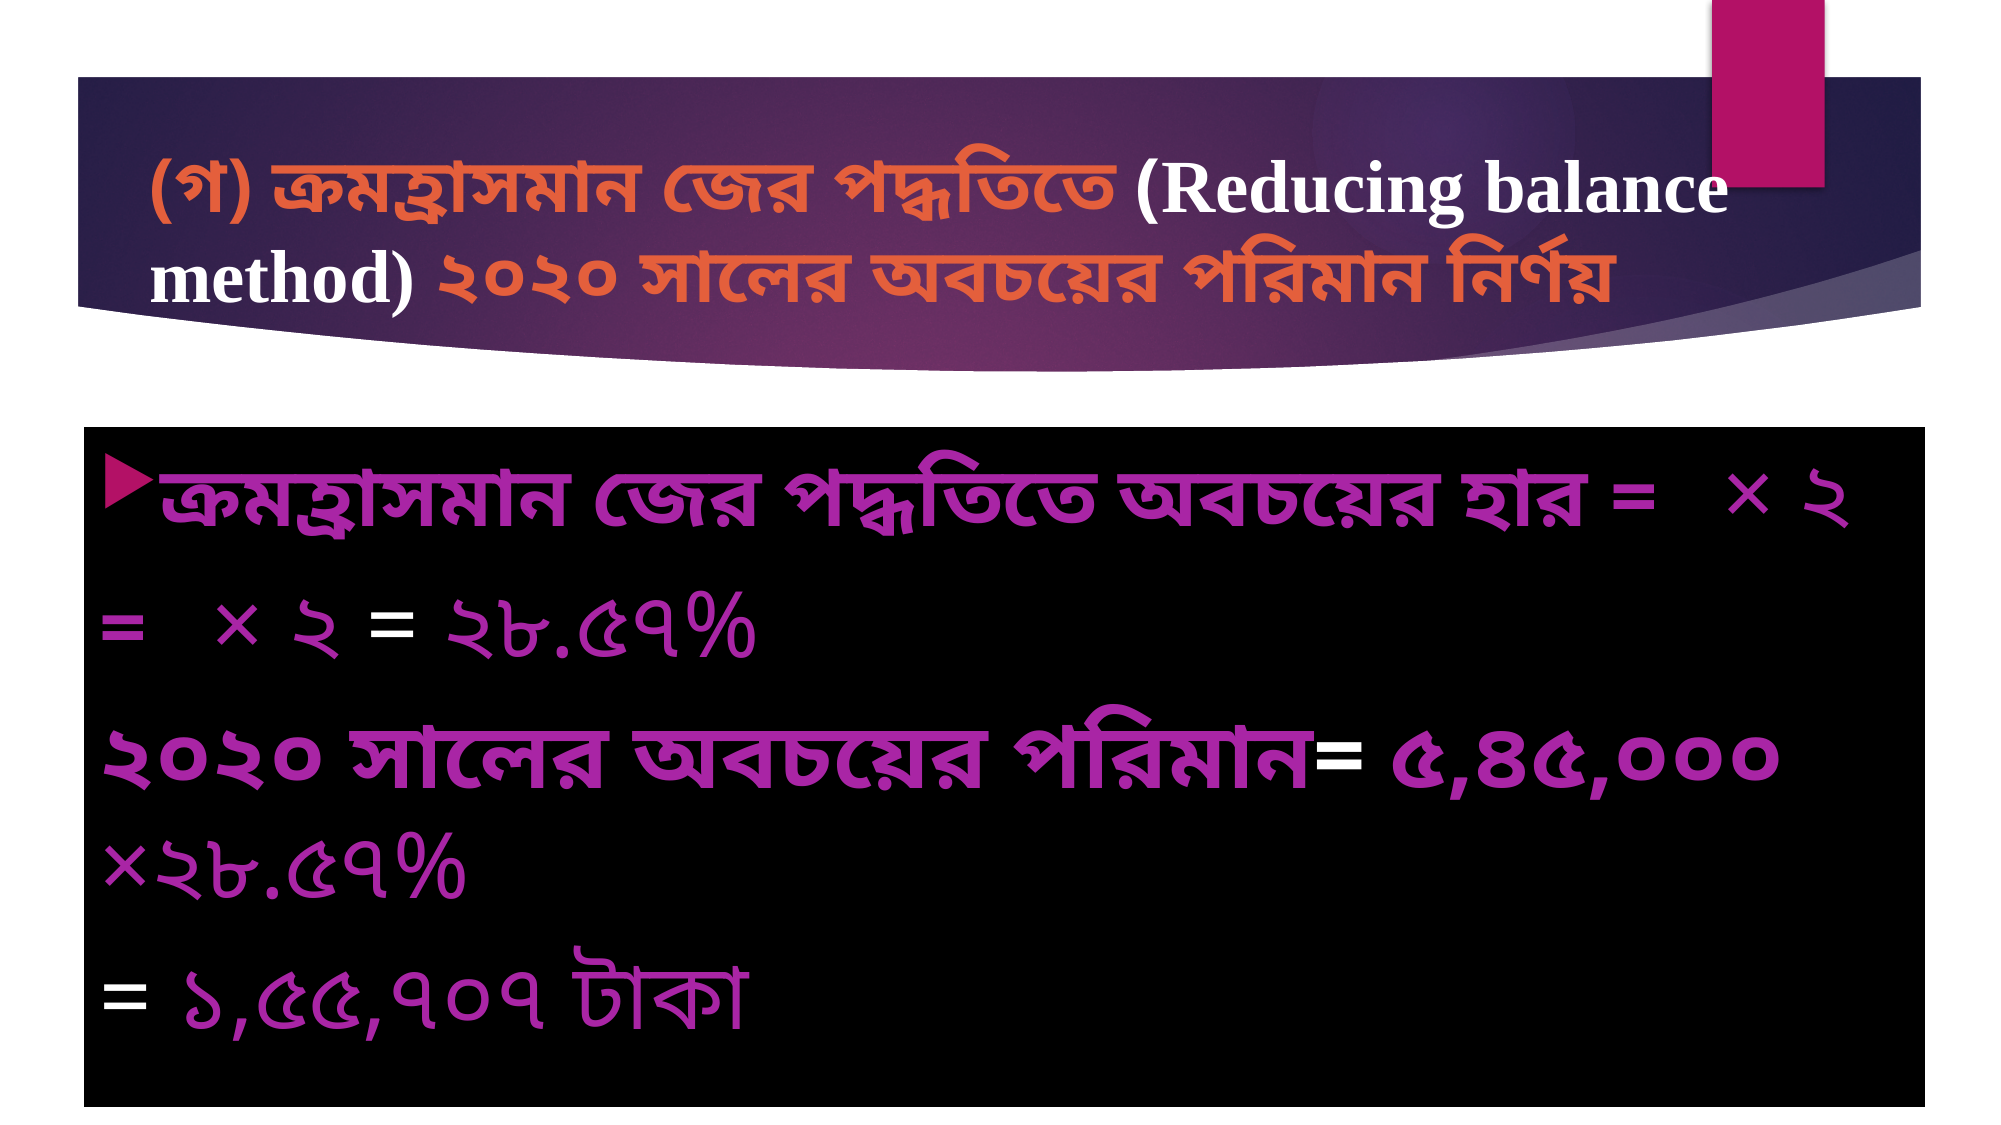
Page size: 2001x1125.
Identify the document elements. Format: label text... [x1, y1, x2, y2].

title (গ) ক্রমহ্রাসমান জের পদ্ধতিতে (Reducing balance method) ২০২০ সালের অবচয়ের পরিমান নির্ণয় [134, 79, 1862, 375]
